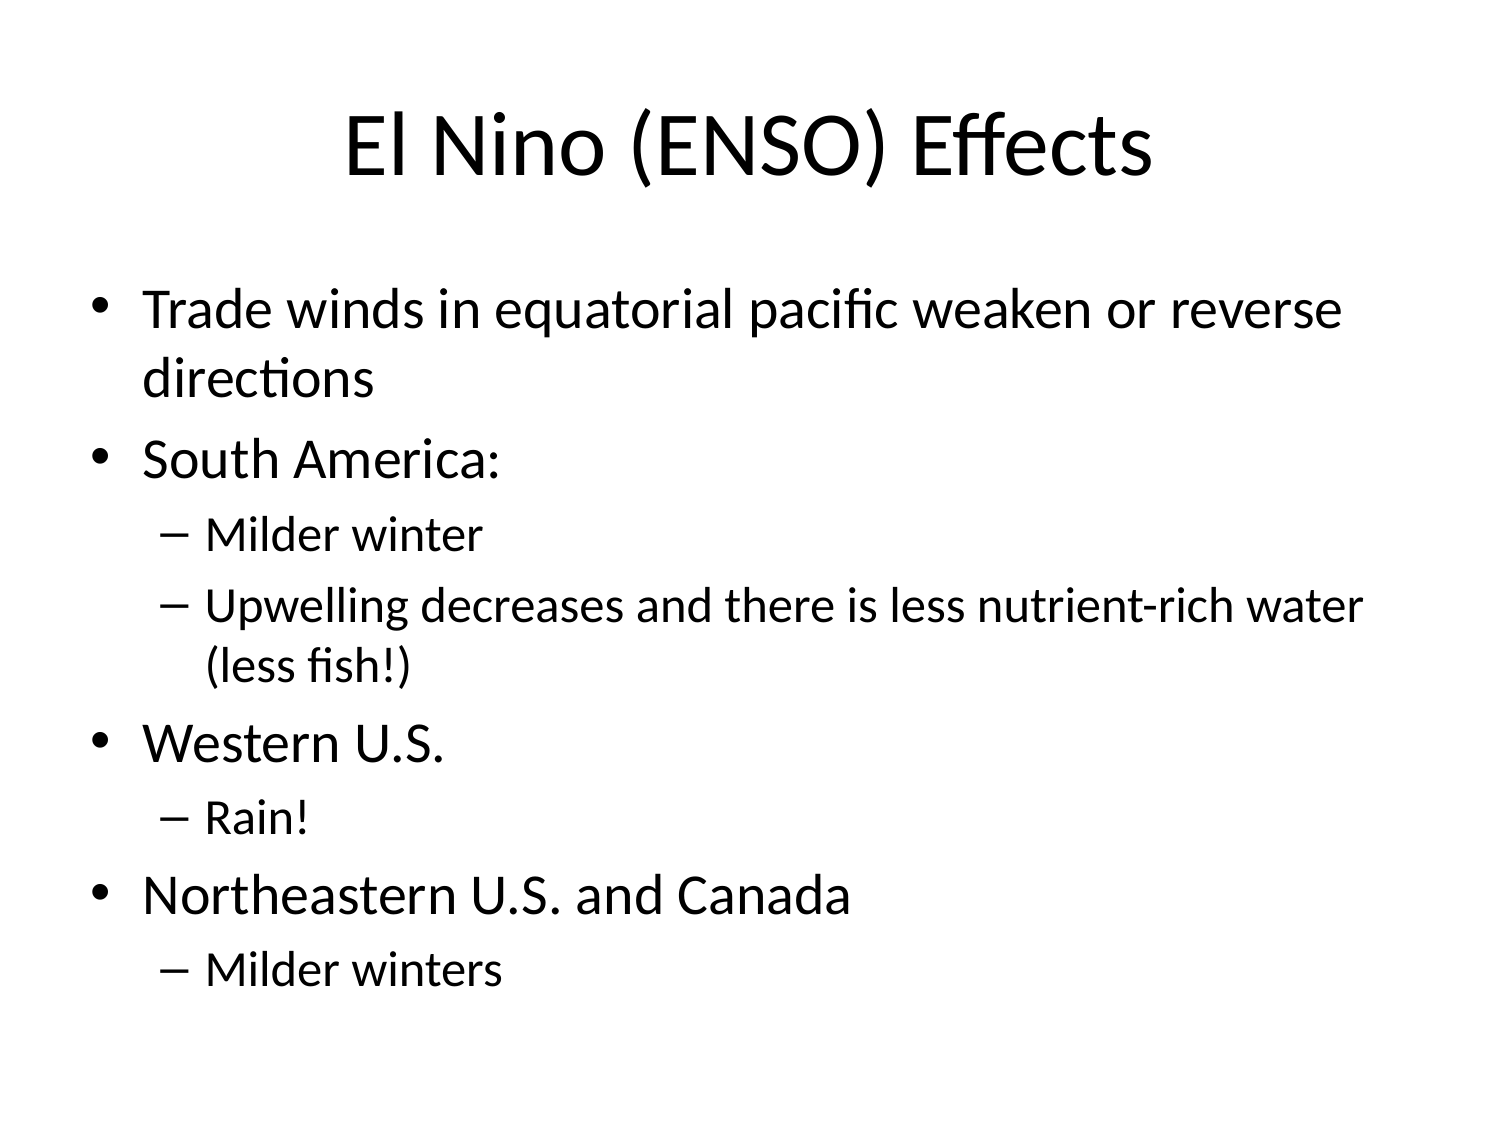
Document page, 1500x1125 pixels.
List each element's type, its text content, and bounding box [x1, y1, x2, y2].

title El Nino (ENSO) Effects [75, 45, 1425, 233]
list Trade winds in equatorial pacific weaken or reverse directions South America: Milder winter Upwelling decreases and there is less nutrient-rich water (less fish!) Western U.S. Rain! Northeastern U.S. and Canada Milder winters [75, 262, 1425, 1005]
